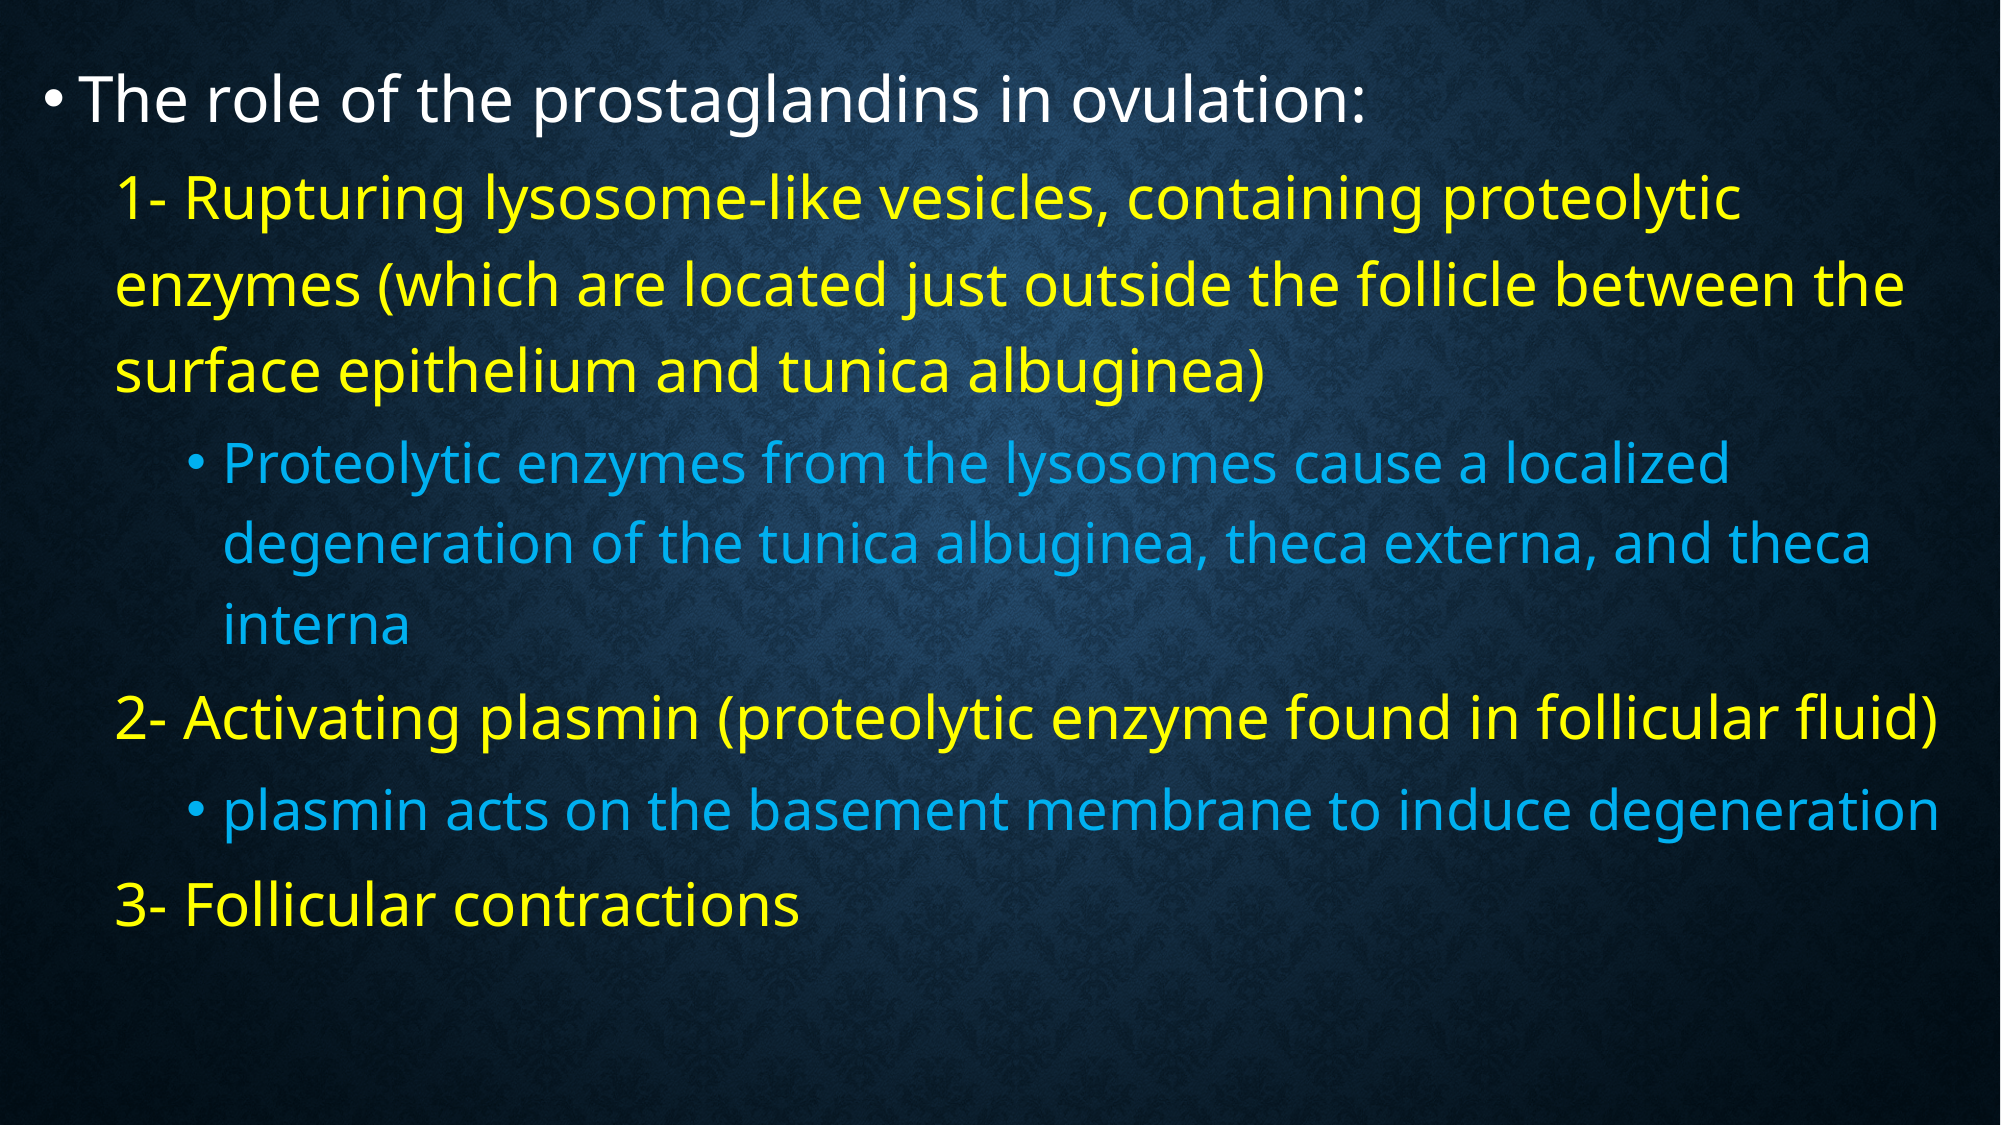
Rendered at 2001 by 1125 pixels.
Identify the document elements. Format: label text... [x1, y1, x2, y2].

list The role of the prostaglandins in ovulation: 1- Rupturing lysosome-like vesicles, containing proteolytic enzymes (which are located just outside the follicle between the surface epithelium and tunica albuginea) Proteolytic enzymes from the lysosomes cause a localized degeneration of the tunica albuginea, theca externa, and theca interna 2- Activating plasmin (proteolytic enzyme found in follicular fluid) plasmin acts on the basement membrane to induce degeneration 3- Follicular contractions [27, 35, 1972, 1078]
